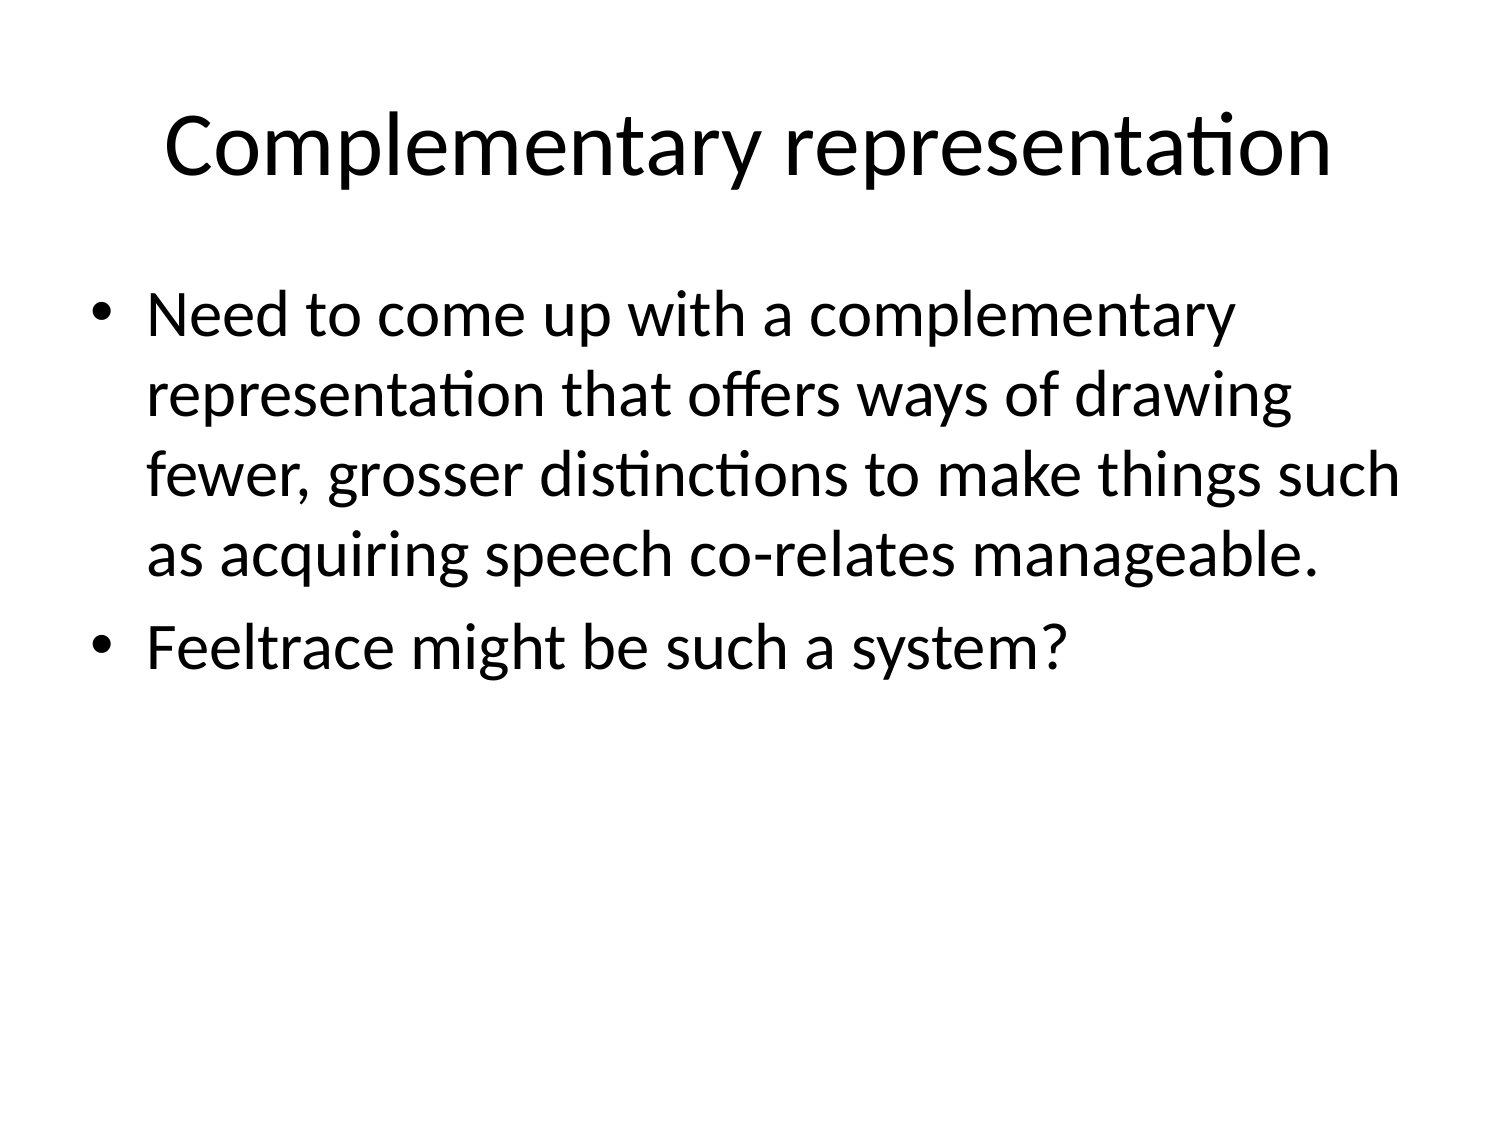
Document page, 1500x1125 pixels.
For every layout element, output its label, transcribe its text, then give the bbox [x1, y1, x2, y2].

title Complementary representation [75, 45, 1425, 233]
list Need to come up with a complementary representation that offers ways of drawing fewer, grosser distinctions to make things such as acquiring speech co-relates manageable. Feeltrace might be such a system? [75, 262, 1425, 1005]
